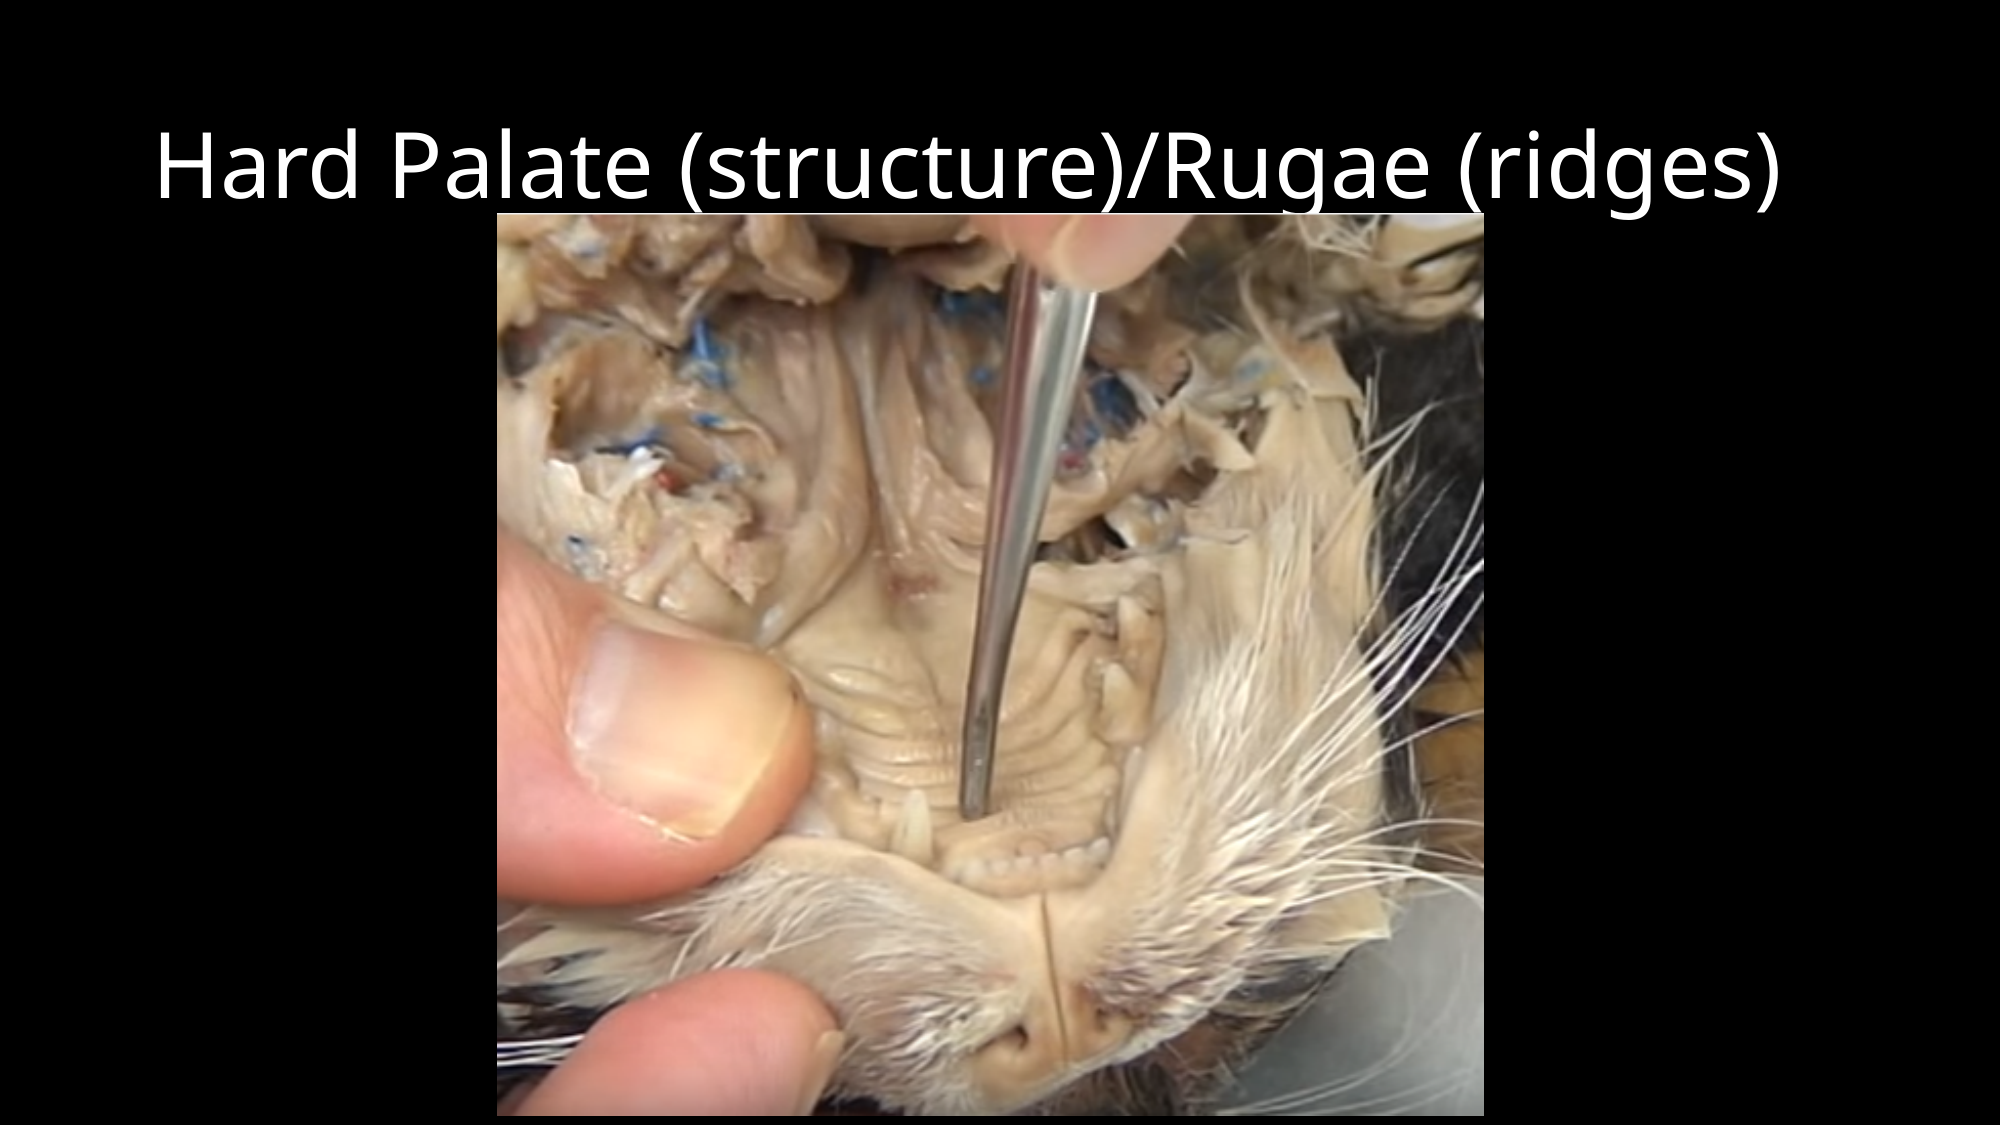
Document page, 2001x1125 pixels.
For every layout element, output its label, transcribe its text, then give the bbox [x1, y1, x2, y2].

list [497, 213, 1484, 1116]
title Hard Palate (structure)/Rugae (ridges) [137, 59, 1863, 278]
